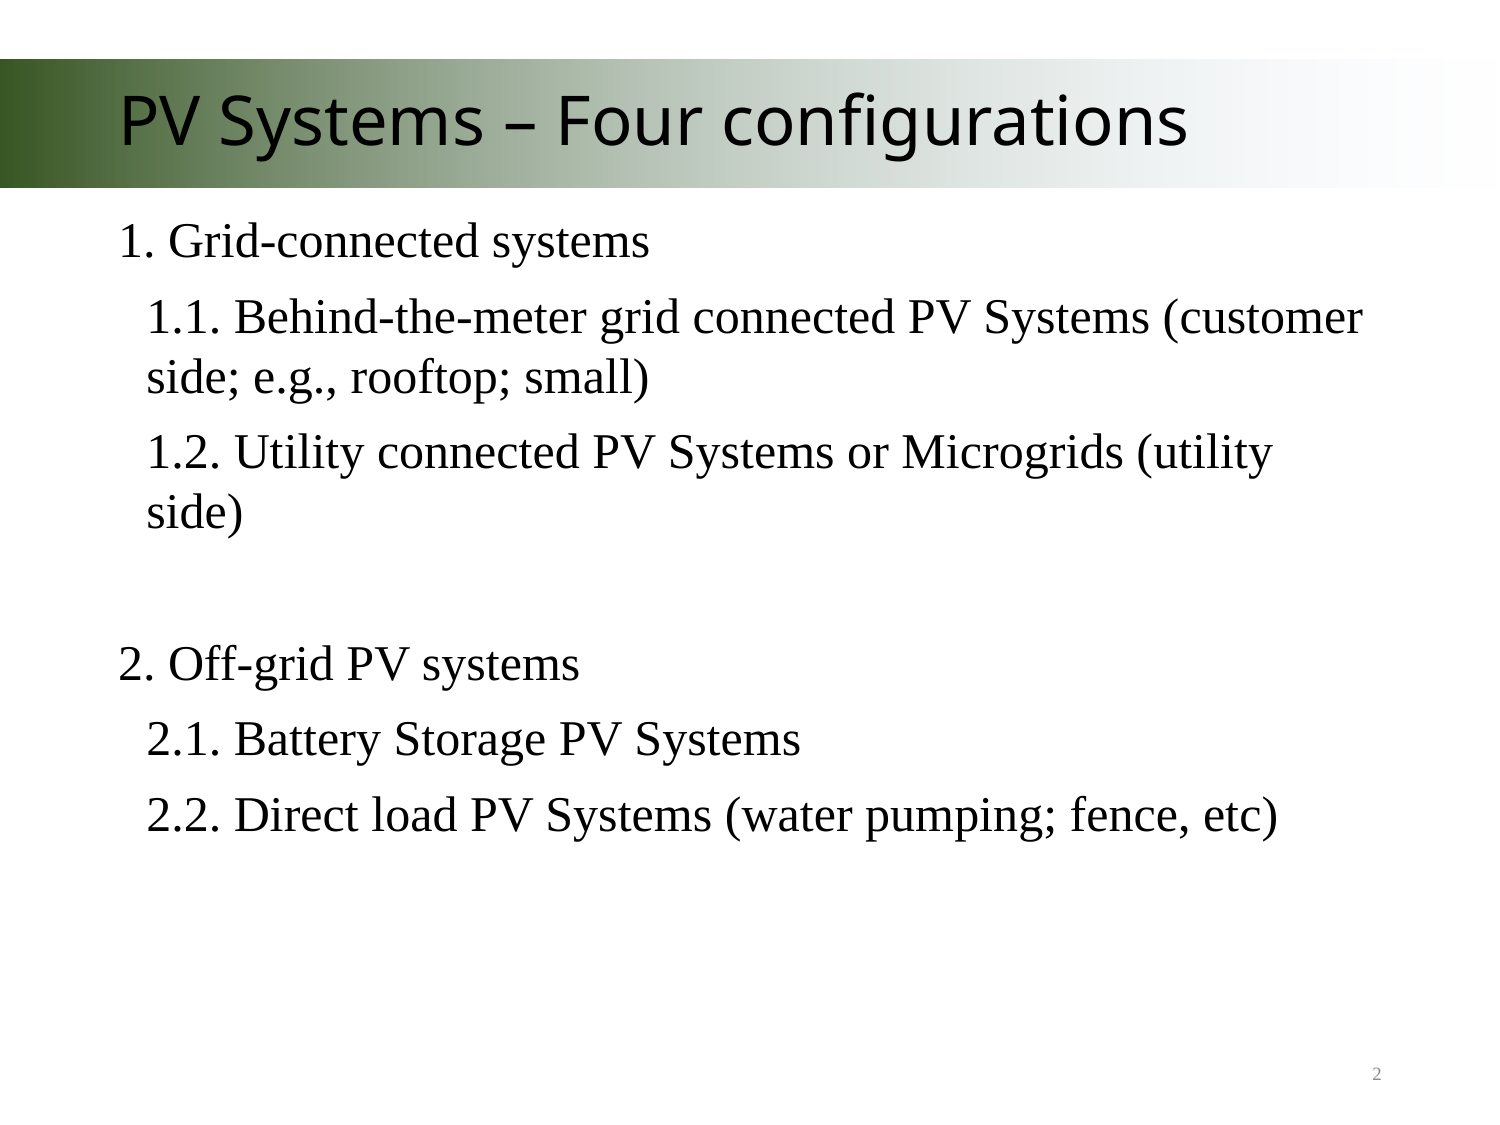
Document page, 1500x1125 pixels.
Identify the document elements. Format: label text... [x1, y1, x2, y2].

list 1. Grid-connected systems 1.1. Behind-the-meter grid connected PV Systems (customer side; e.g., rooftop; small) 1.2. Utility connected PV Systems or Microgrids (utility side) 2. Off-grid PV systems 2.1. Battery Storage PV Systems 2.2. Direct load PV Systems (water pumping; fence, etc) [103, 200, 1397, 1014]
slide_number 2 [1059, 1042, 1397, 1103]
title PV Systems – Four configurations [103, 59, 1397, 188]
